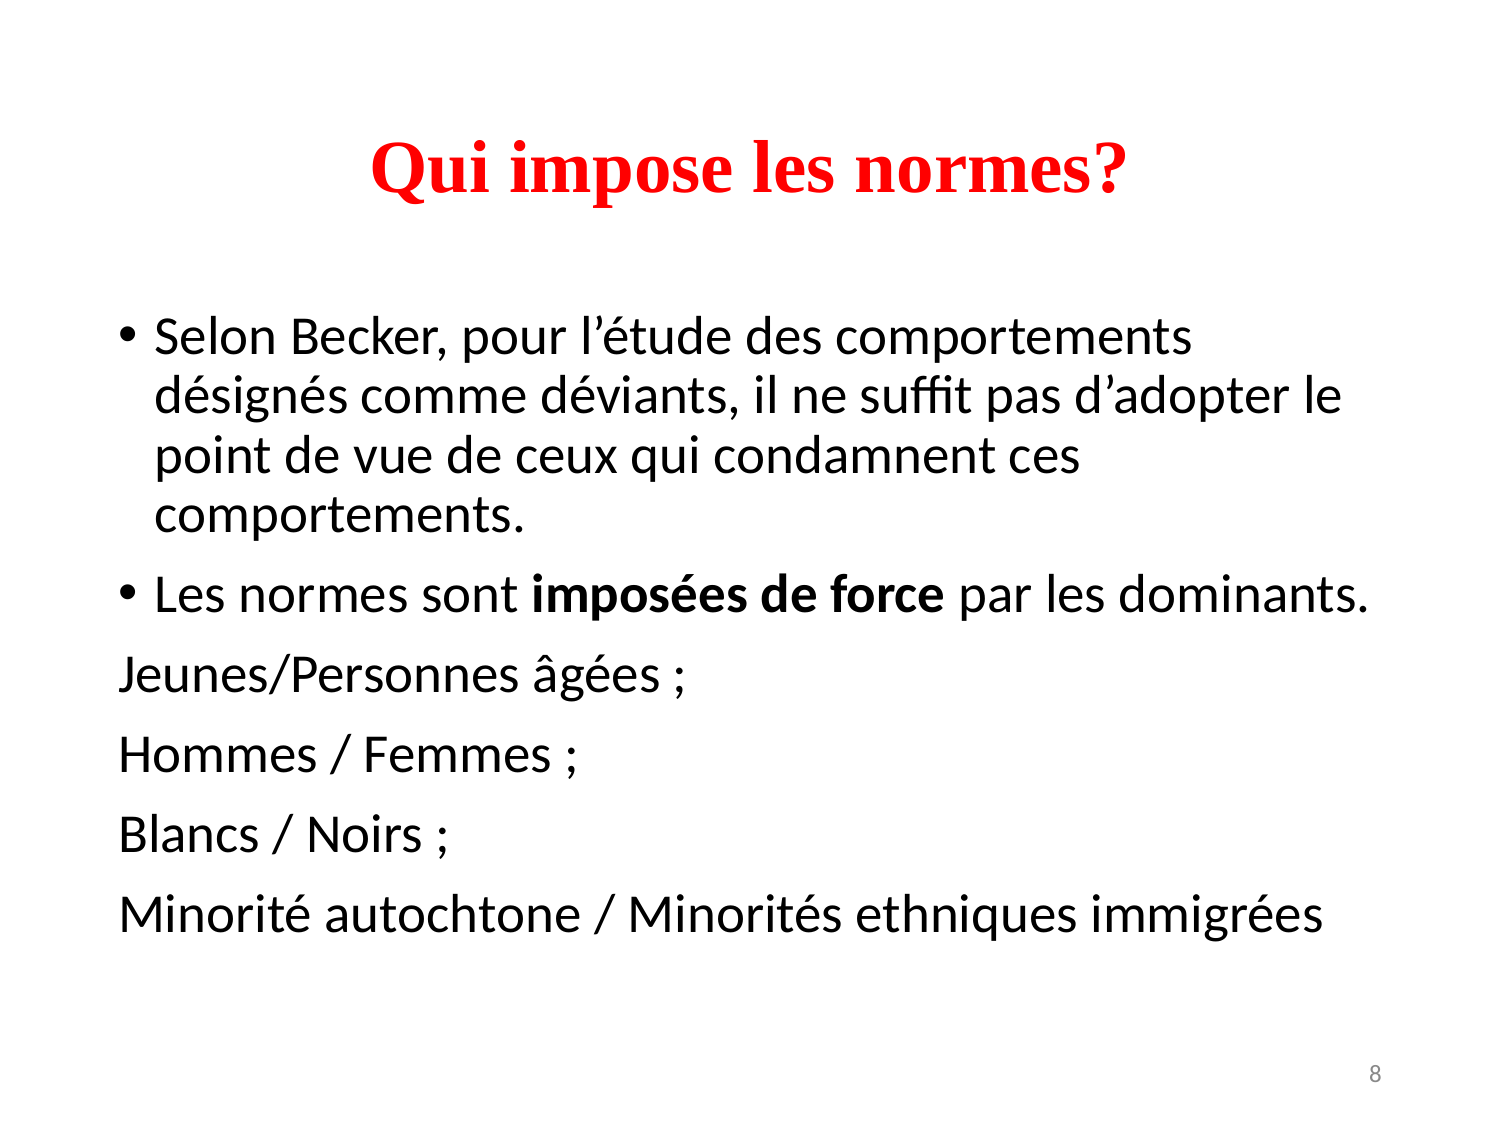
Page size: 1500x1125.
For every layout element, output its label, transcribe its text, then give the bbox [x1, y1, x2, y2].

title Qui impose les normes? [103, 59, 1397, 278]
slide_number 8 [1059, 1042, 1397, 1103]
list Selon Becker, pour l’étude des comportements désignés comme déviants, il ne suffit pas d’adopter le point de vue de ceux qui condamnent ces comportements. Les normes sont imposées de force par les dominants. Jeunes/Personnes âgées ; Hommes / Femmes ; Blancs / Noirs ; Minorité autochtone / Minorités ethniques immigrées [103, 299, 1397, 1014]
